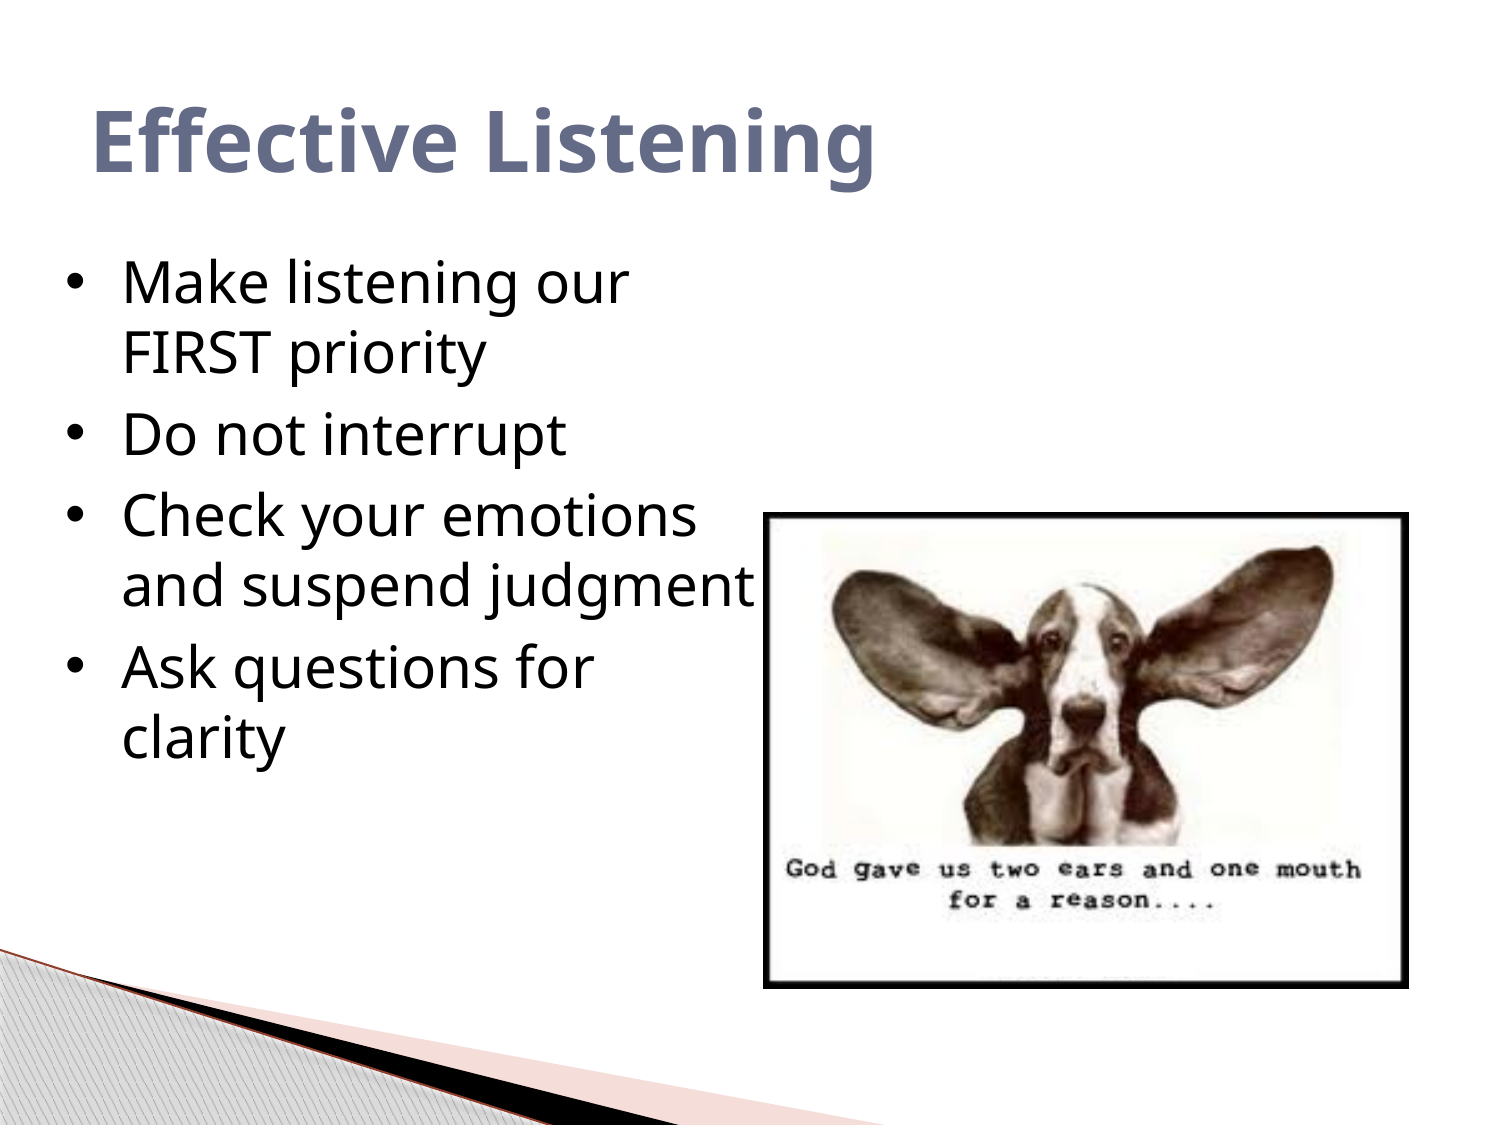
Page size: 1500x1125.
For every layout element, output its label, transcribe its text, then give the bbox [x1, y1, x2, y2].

text_box Make listening our FIRST priority Do not interrupt Check your emotions and suspend judgment Ask questions for clarity [49, 237, 788, 788]
picture [763, 512, 1410, 989]
title Effective Listening [75, 45, 1425, 233]
